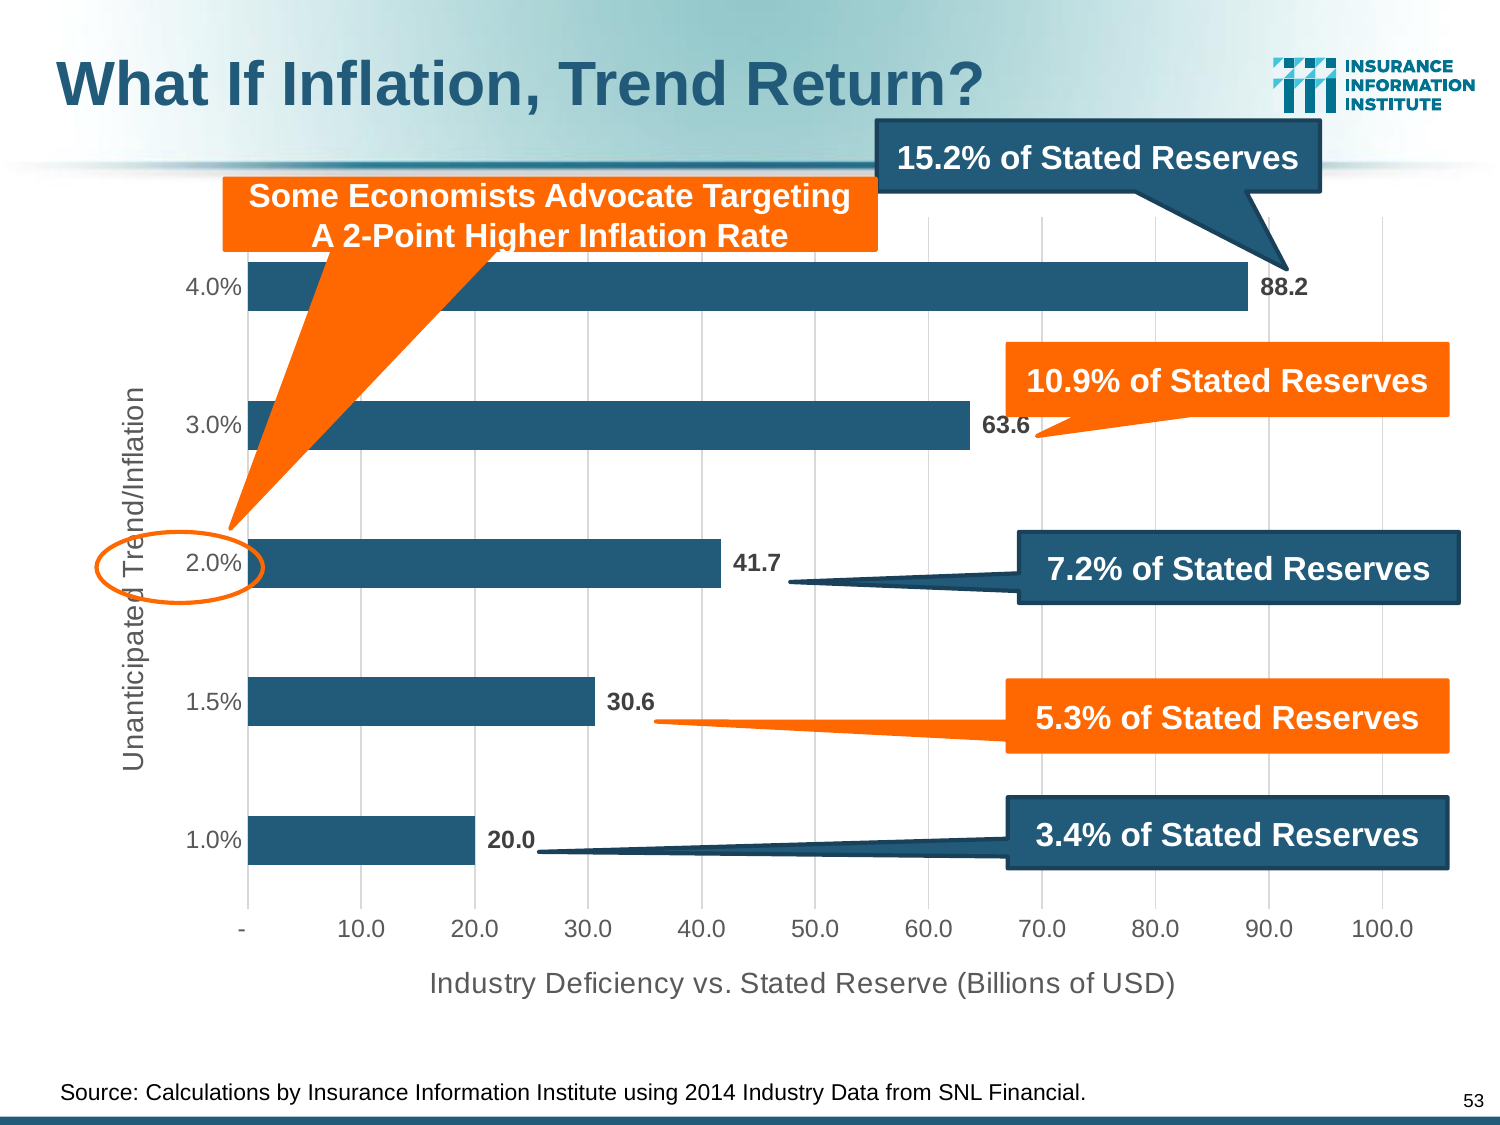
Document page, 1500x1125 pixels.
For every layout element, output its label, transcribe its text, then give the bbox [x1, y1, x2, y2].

slide_number 53 [1410, 1091, 1485, 1112]
picture [0, 0, 1500, 189]
text_box Source: Calculations by Insurance Information Institute using 2014 Industry Data from SNL Financial. [0, 1048, 1198, 1125]
text_box 7.2% of Stated Reserves [1453, 529, 1461, 606]
chart [81, 200, 1448, 1034]
title What If Inflation, Trend Return? [48, 14, 1264, 157]
text_box 15.2% of Stated Reserves [874, 118, 1323, 199]
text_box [96, 178, 876, 603]
